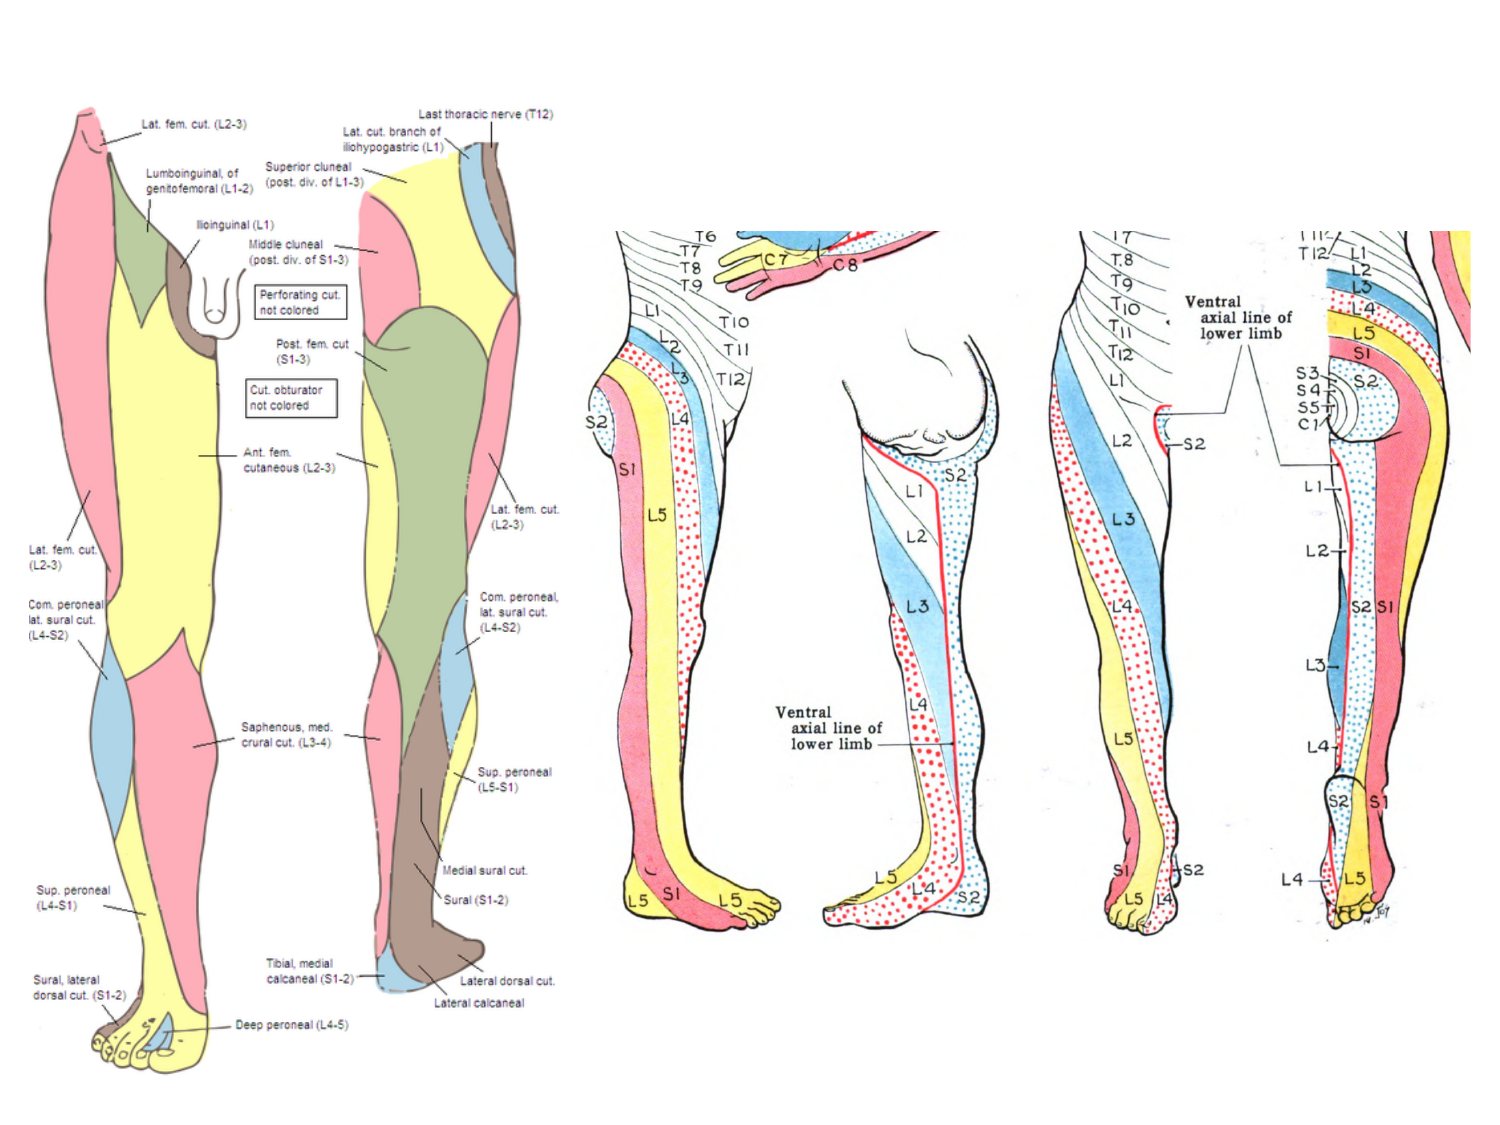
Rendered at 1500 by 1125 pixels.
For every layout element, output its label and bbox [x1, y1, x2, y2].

picture [571, 231, 1471, 943]
list [29, 101, 560, 1086]
